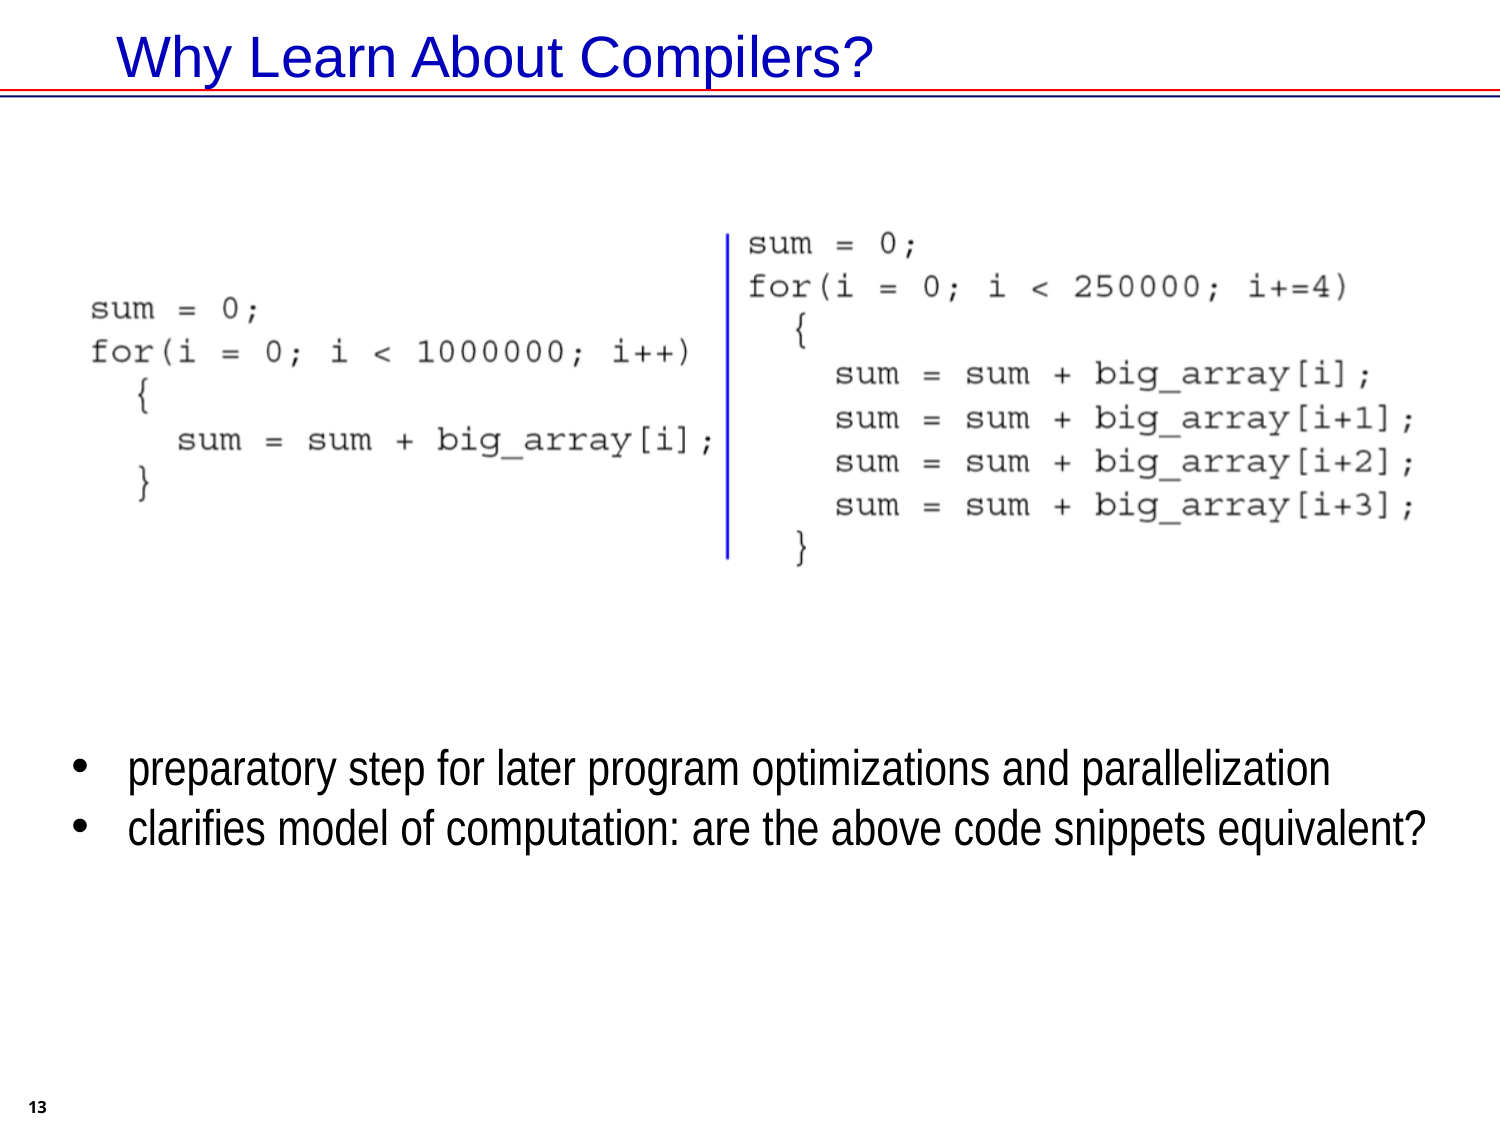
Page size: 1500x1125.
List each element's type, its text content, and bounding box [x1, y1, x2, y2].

slide_number 13 [0, 1089, 63, 1125]
picture [67, 209, 1434, 581]
text_box preparatory step for later program optimizations and parallelization clarifies model of computation: are the above code snippets equivalent? [56, 727, 1444, 863]
title Why Learn About Compilers? [100, 14, 1400, 165]
